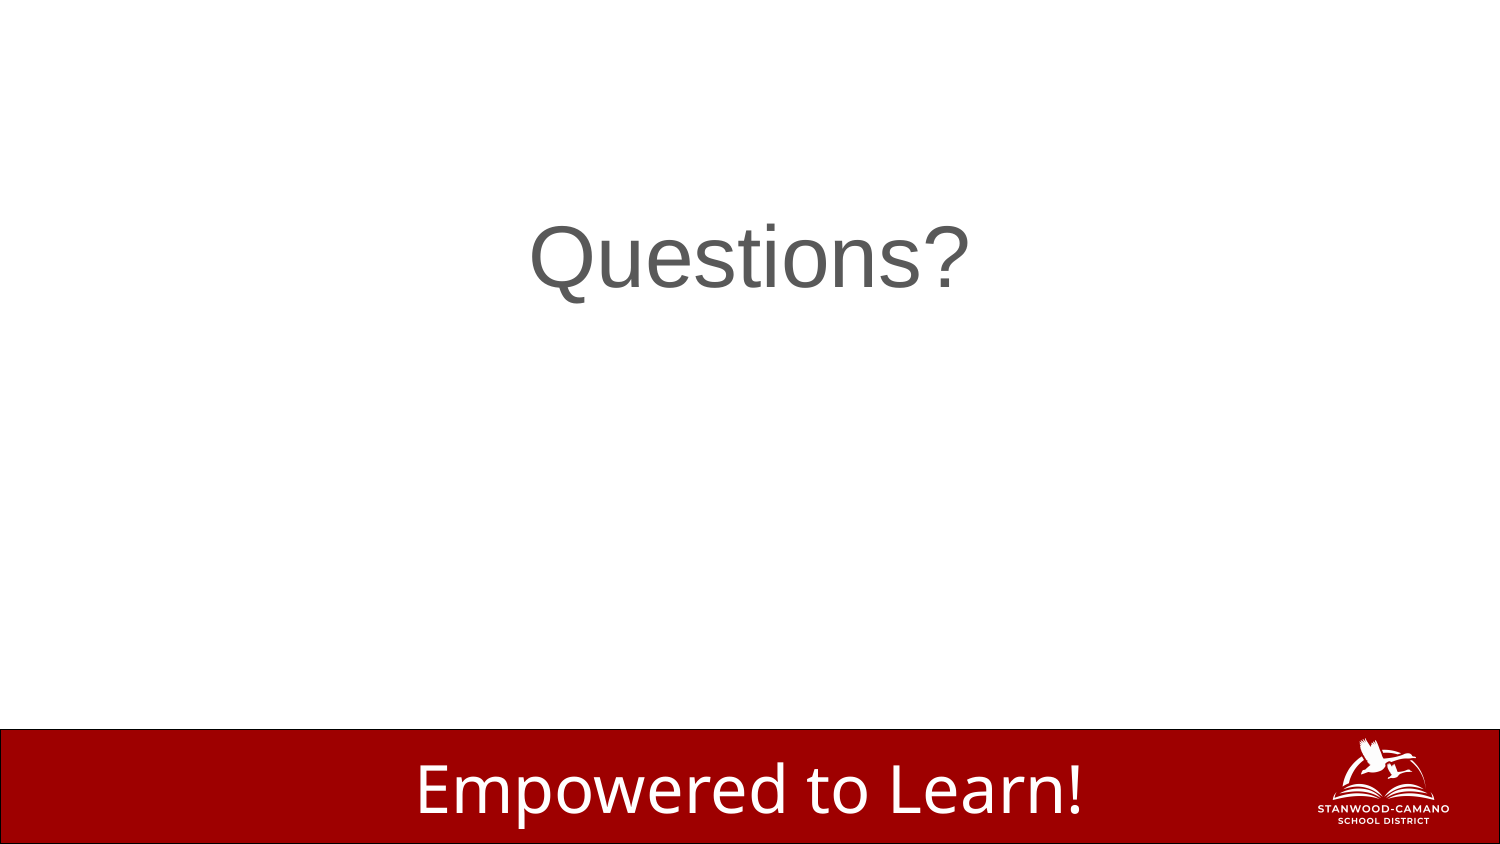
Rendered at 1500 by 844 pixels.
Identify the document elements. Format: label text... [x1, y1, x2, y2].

picture [1318, 738, 1449, 824]
list Questions? [51, 168, 1449, 730]
